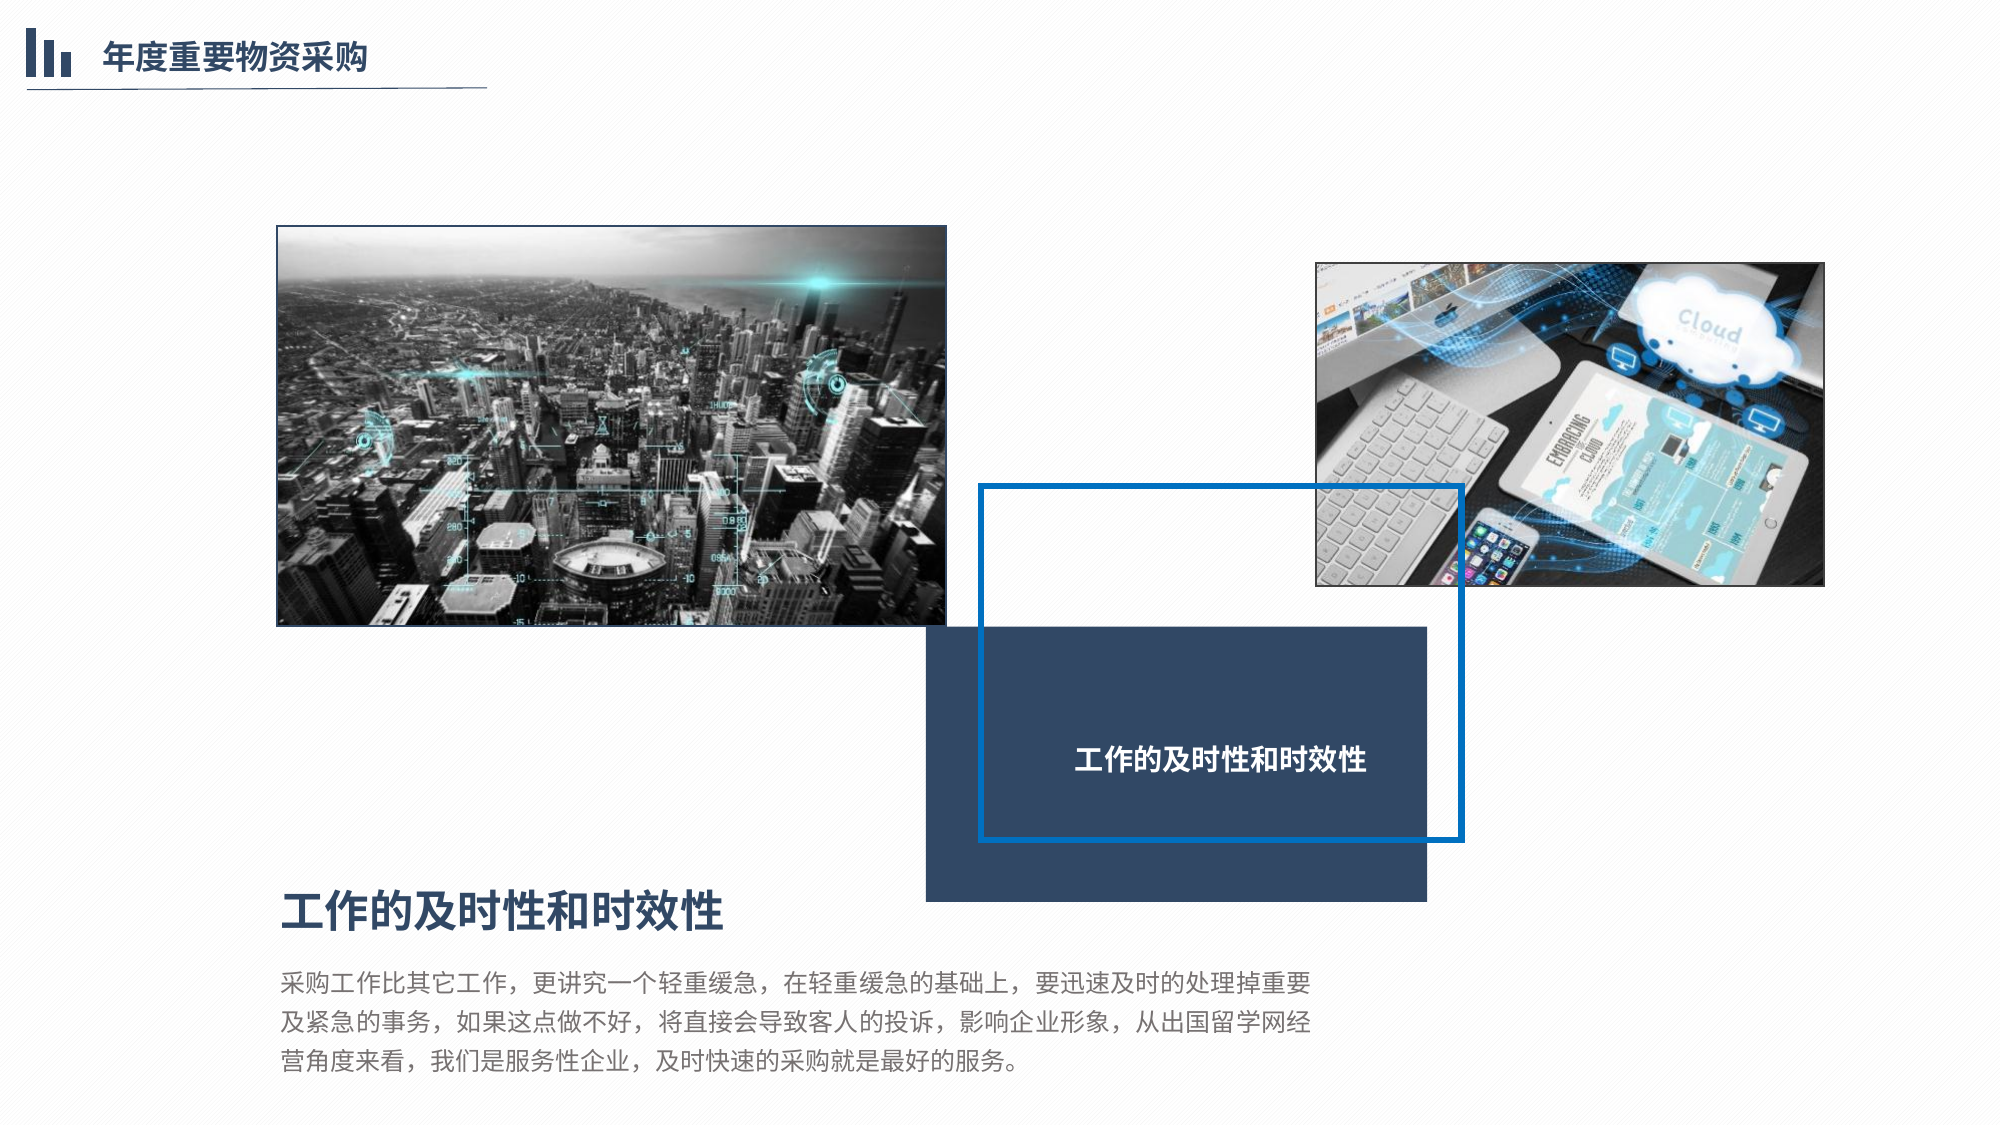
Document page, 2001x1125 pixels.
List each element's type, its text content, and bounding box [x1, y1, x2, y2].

text_box [276, 225, 947, 627]
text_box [262, 875, 1331, 1086]
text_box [26, 29, 488, 90]
text_box [980, 485, 1462, 841]
text_box [925, 626, 1428, 903]
text_box 工作的及时性和时效性 [1031, 733, 1412, 784]
text_box [1315, 262, 1825, 587]
